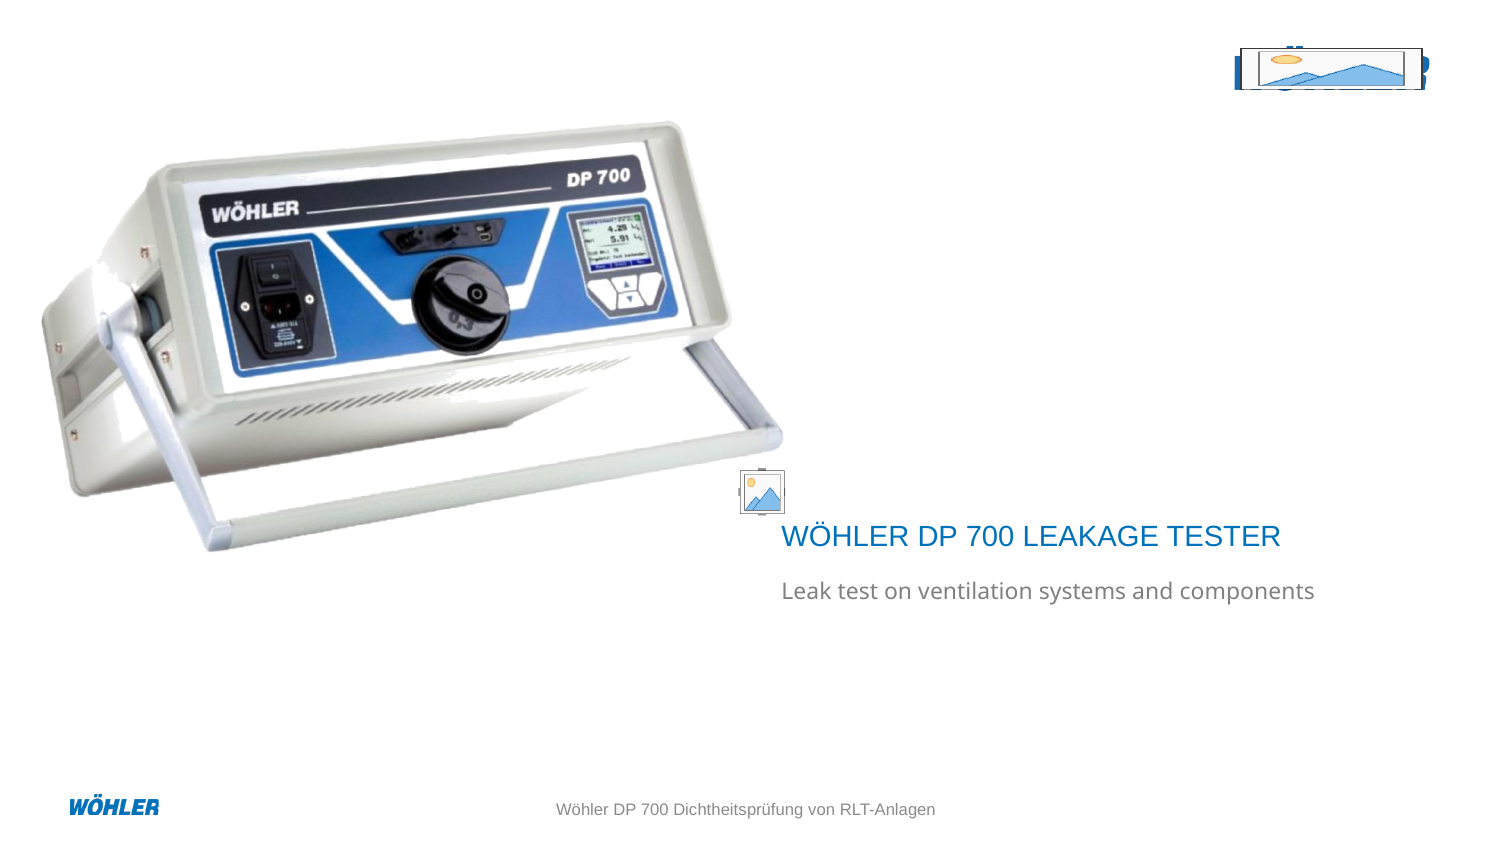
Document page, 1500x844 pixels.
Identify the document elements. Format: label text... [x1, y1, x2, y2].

footer Wöhler DP 700 Dichtheitsprüfung von RLT-Anlagen [315, 793, 1188, 824]
picture [2, 82, 813, 586]
title Wöhler DP 700 LEAKAGE TESTER [781, 509, 1414, 560]
picture [1234, 45, 1430, 91]
list Leak test on ventilation systems and components [781, 560, 1414, 749]
